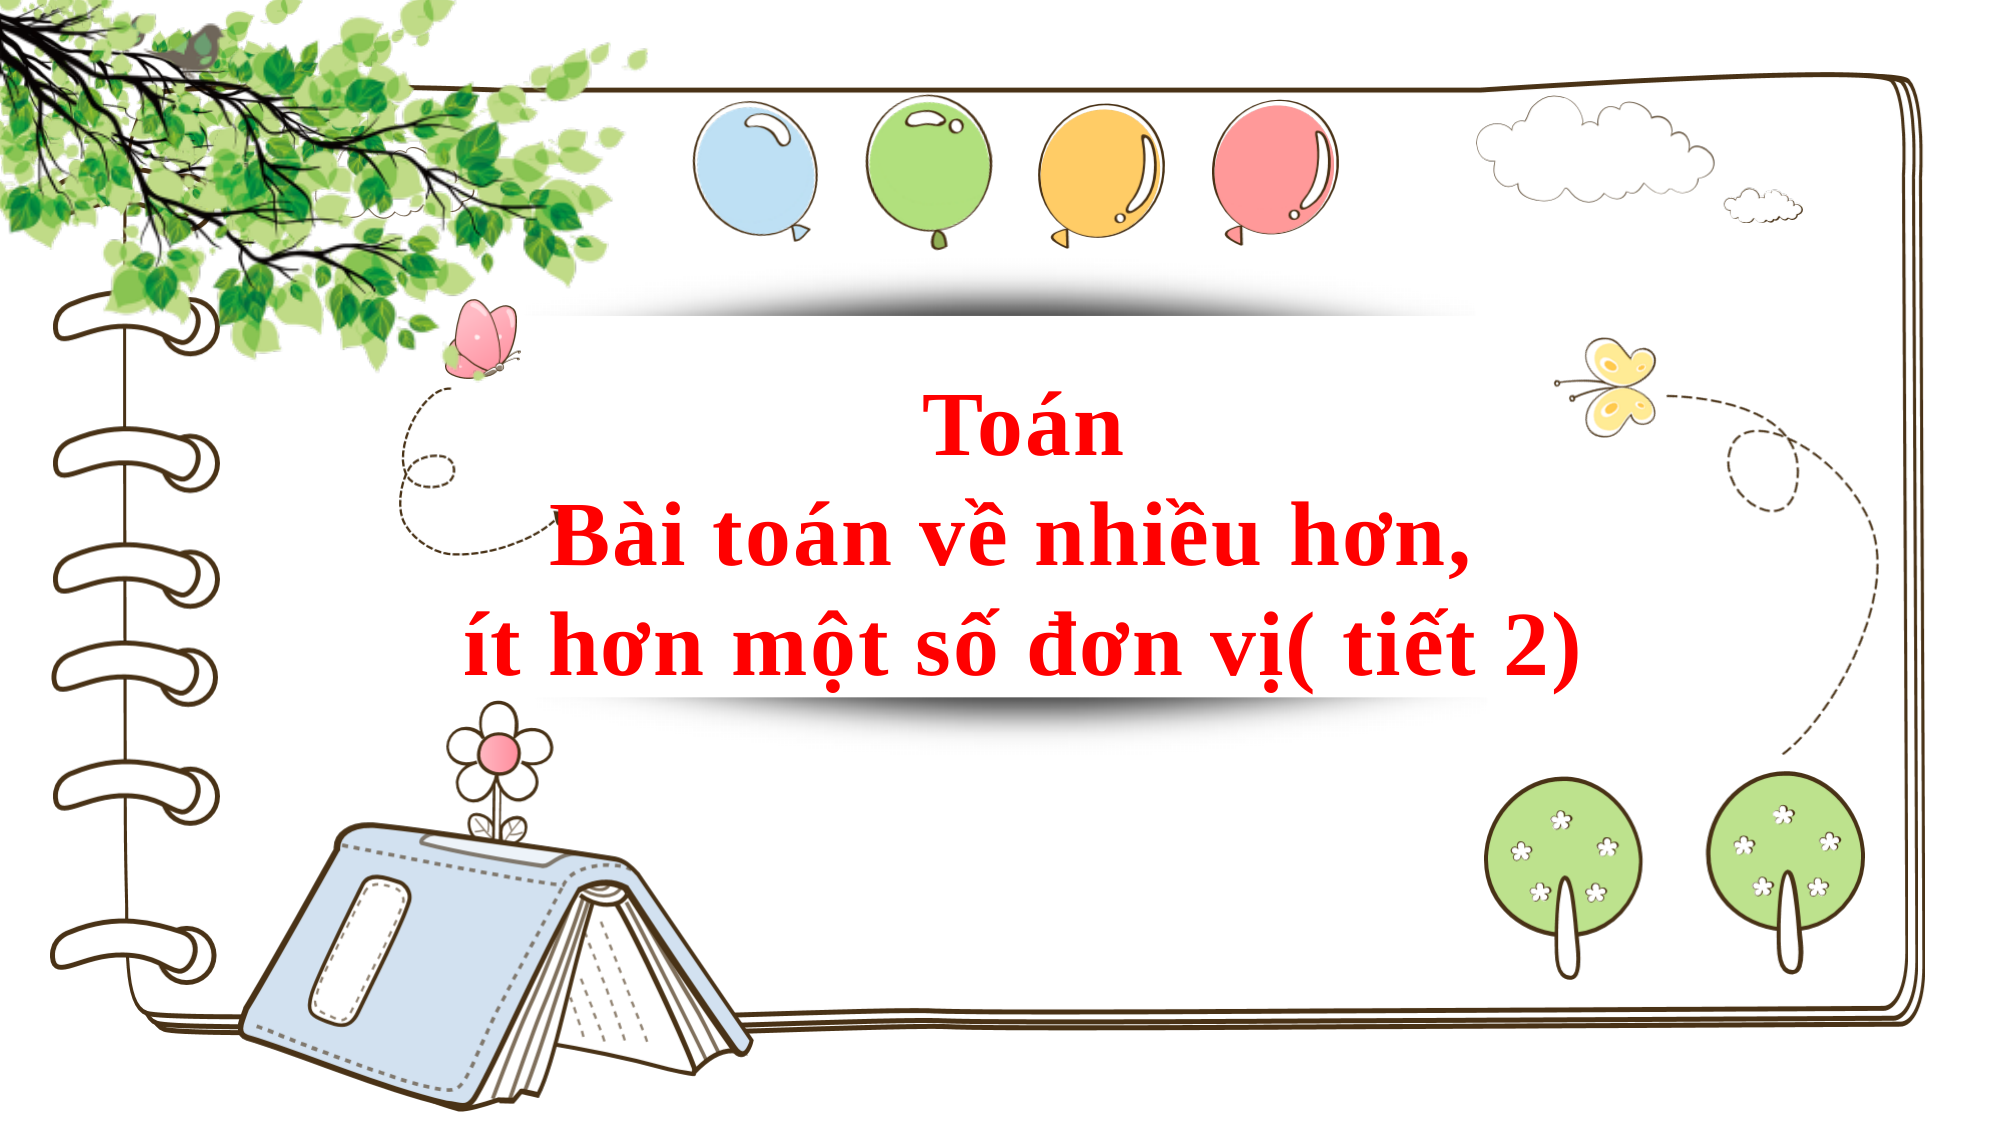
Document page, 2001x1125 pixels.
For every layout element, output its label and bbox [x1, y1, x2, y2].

text_box [47, 71, 977, 1038]
picture [1212, 99, 1339, 246]
picture [850, 0, 1165, 1125]
picture [1473, 92, 1837, 224]
picture [1484, 771, 1866, 980]
text_box [1035, 71, 1925, 1038]
picture [238, 699, 755, 1112]
picture [0, 0, 830, 556]
picture [1538, 315, 1953, 761]
